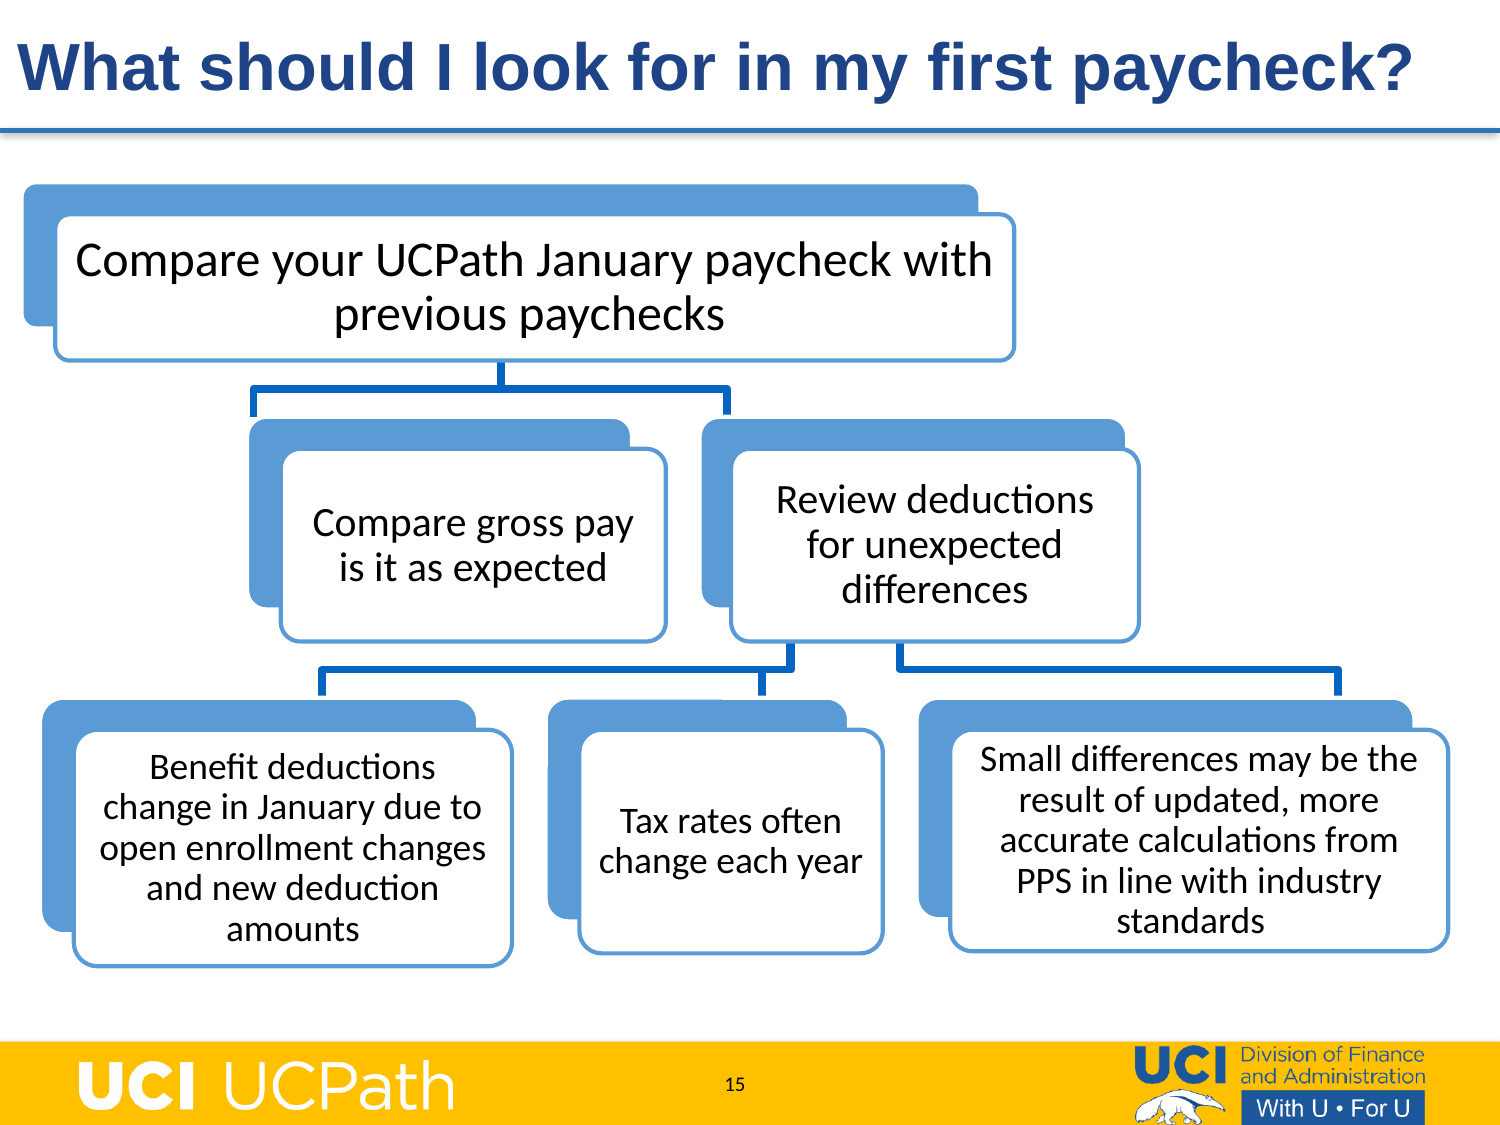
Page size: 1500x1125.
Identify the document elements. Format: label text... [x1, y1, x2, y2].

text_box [21, 181, 1449, 967]
title What should I look for in my first paycheck? [2, 12, 1500, 115]
picture [1135, 1045, 1425, 1125]
slide_number 15 [701, 1053, 769, 1113]
picture [79, 1060, 453, 1110]
